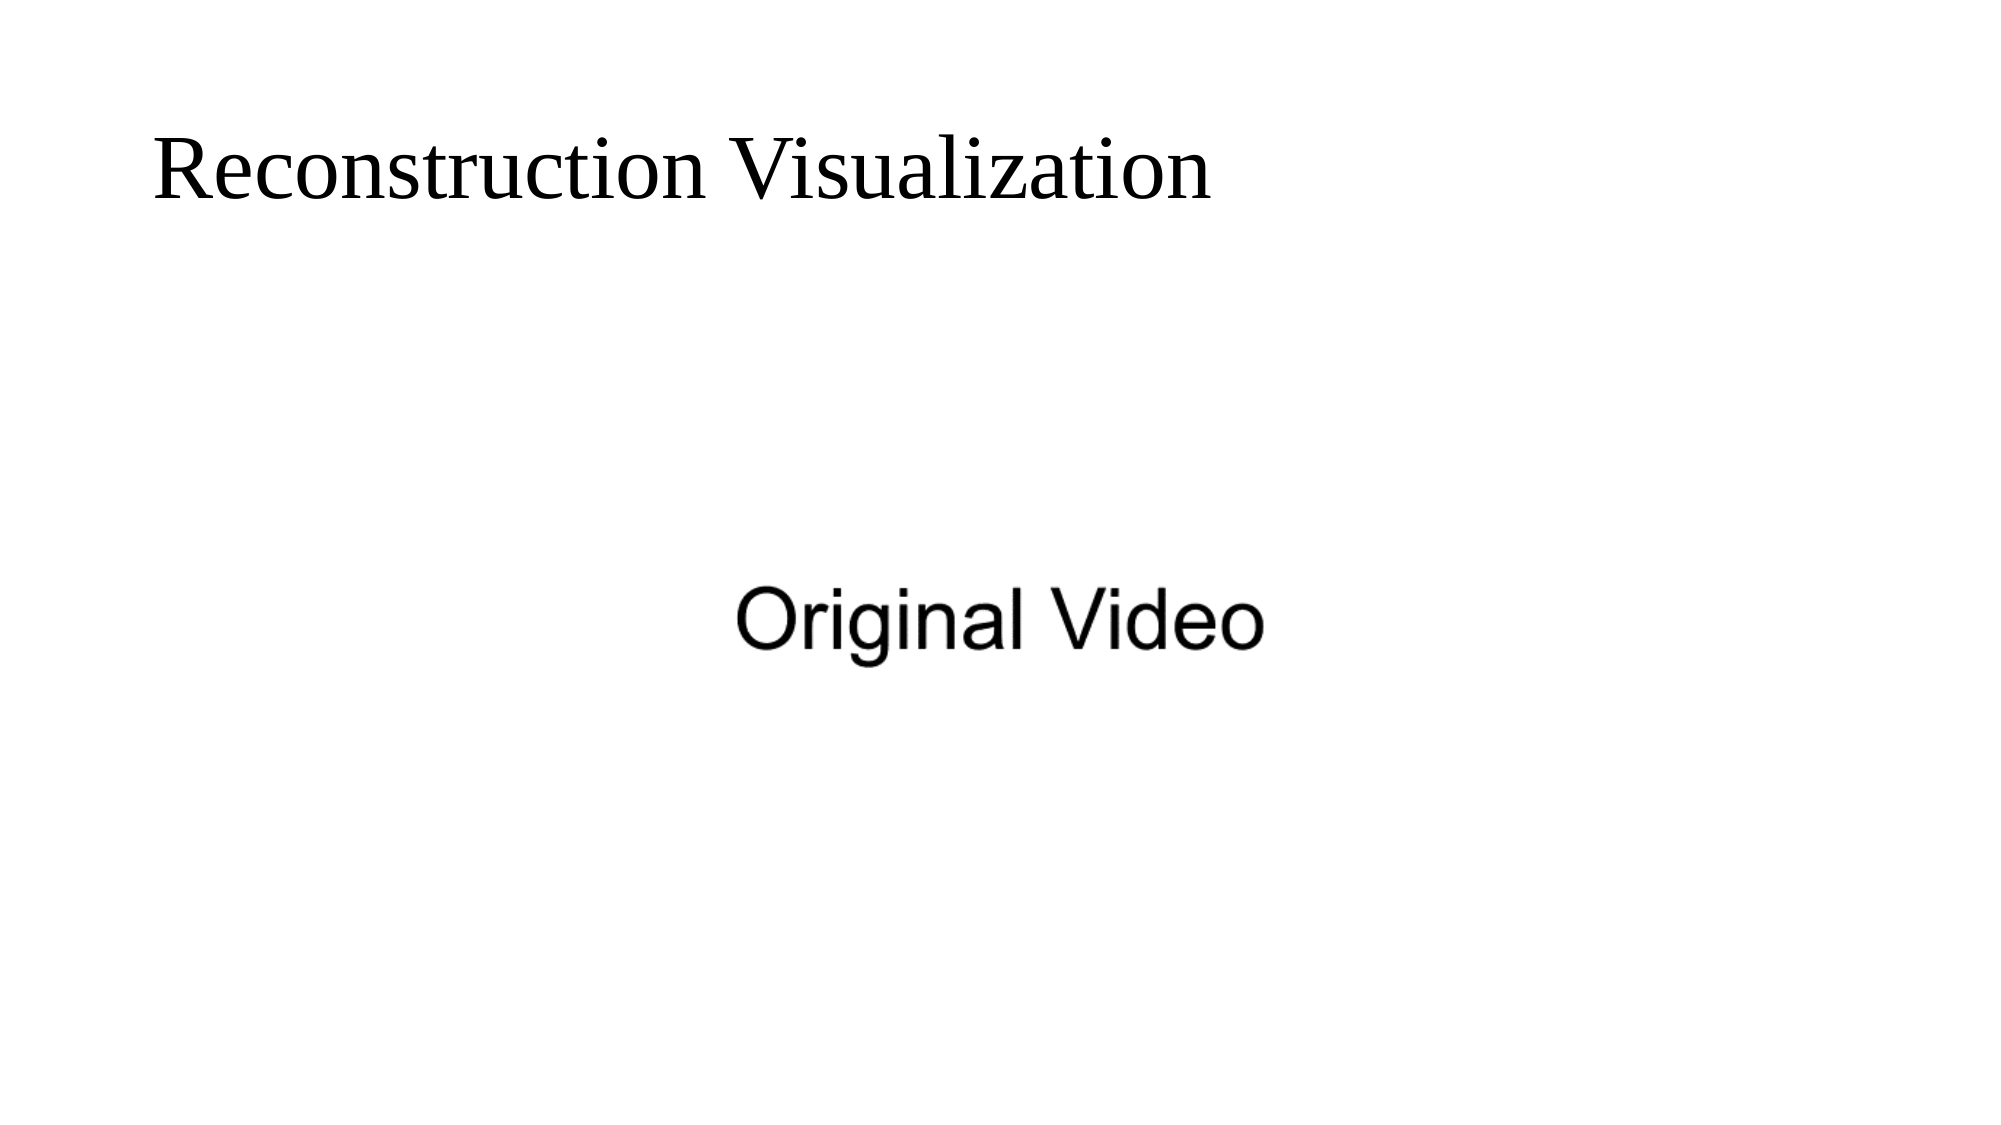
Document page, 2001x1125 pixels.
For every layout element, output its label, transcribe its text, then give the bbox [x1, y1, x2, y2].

title Reconstruction Visualization [137, 59, 1863, 278]
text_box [380, 277, 1620, 974]
